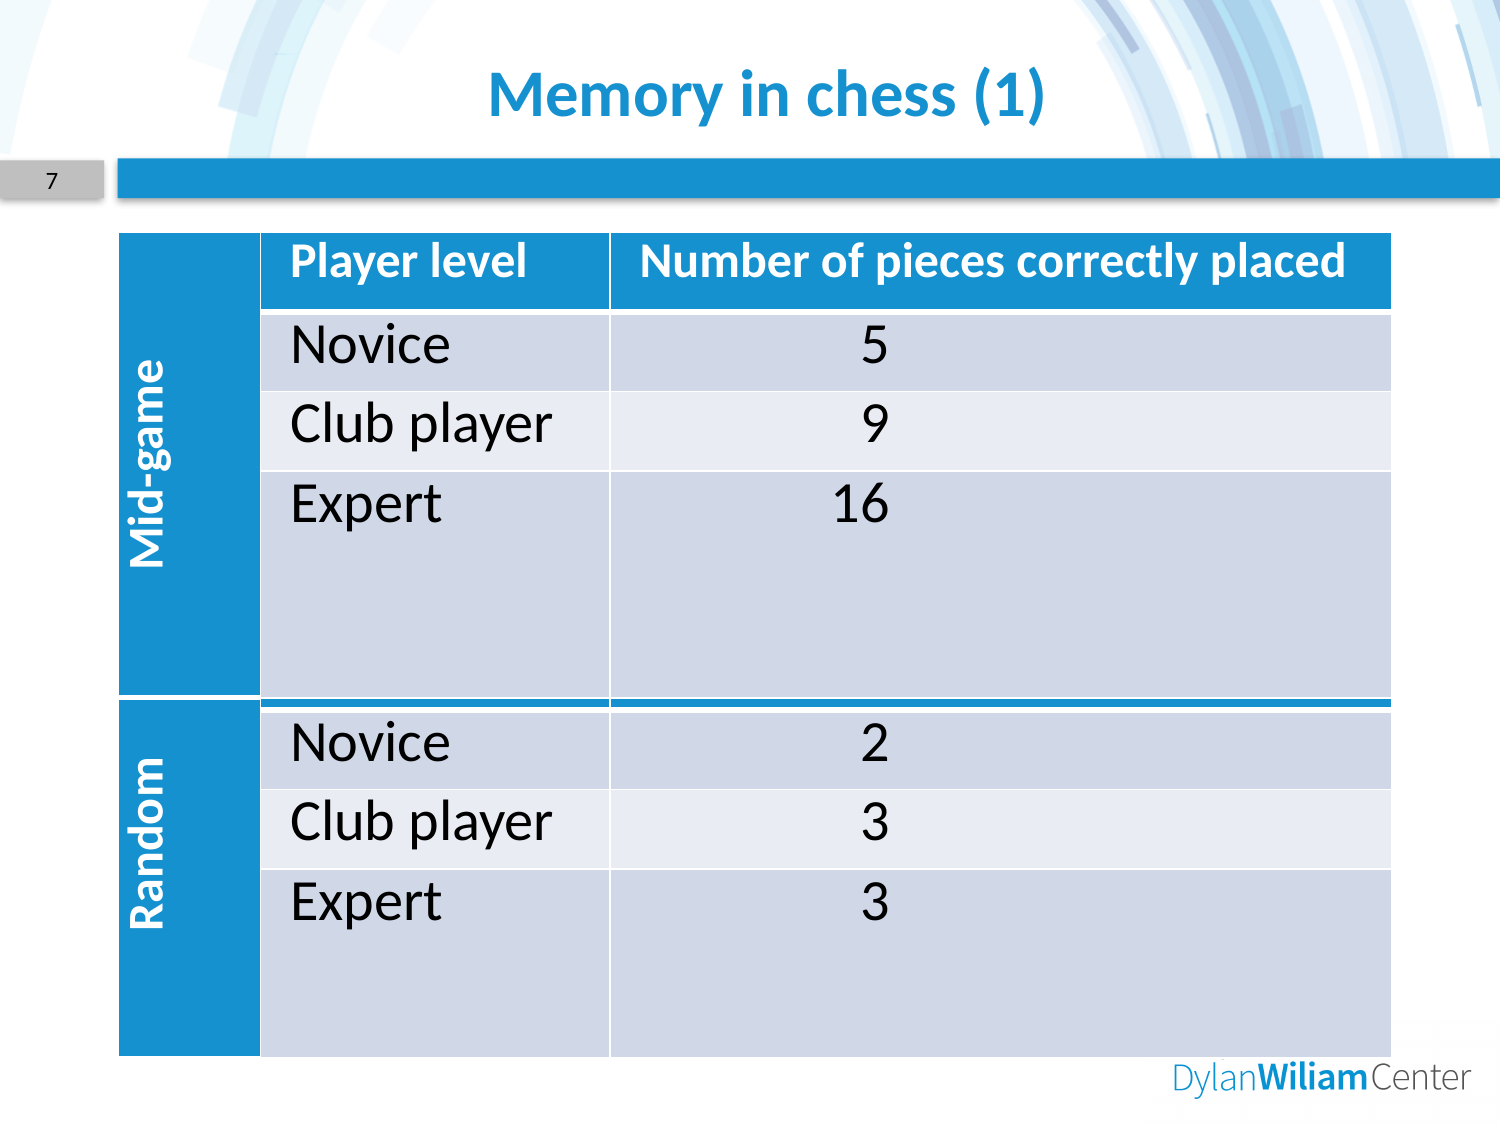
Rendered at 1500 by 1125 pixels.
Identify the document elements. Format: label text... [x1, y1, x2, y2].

table_cell Expert [261, 472, 609, 697]
table_cell Expert [261, 870, 609, 1057]
table_cell Novice [261, 713, 609, 789]
table_header Random [119, 700, 260, 1056]
picture [1145, 1021, 1500, 1125]
table_header Mid-game [119, 233, 260, 695]
table_cell 3 [611, 790, 1391, 868]
slide_number 7 [0, 160, 105, 199]
table_header Player level [261, 699, 609, 707]
table_cell Club player [261, 790, 609, 868]
table_cell 5 [611, 315, 1391, 391]
table_header Player level [261, 233, 609, 309]
table_cell Novice [261, 315, 609, 391]
table_cell 16 [611, 472, 1391, 697]
table_cell 9 [611, 392, 1391, 470]
table_header Number of pieces correctly placed [611, 699, 1391, 707]
title Memory in chess (1) [117, 38, 1418, 141]
table_header Number of pieces correctly placed [611, 233, 1391, 309]
table_cell Club player [261, 392, 609, 470]
table_cell 2 [611, 713, 1391, 789]
picture [0, 0, 1500, 159]
table_cell 3 [611, 870, 1391, 1057]
